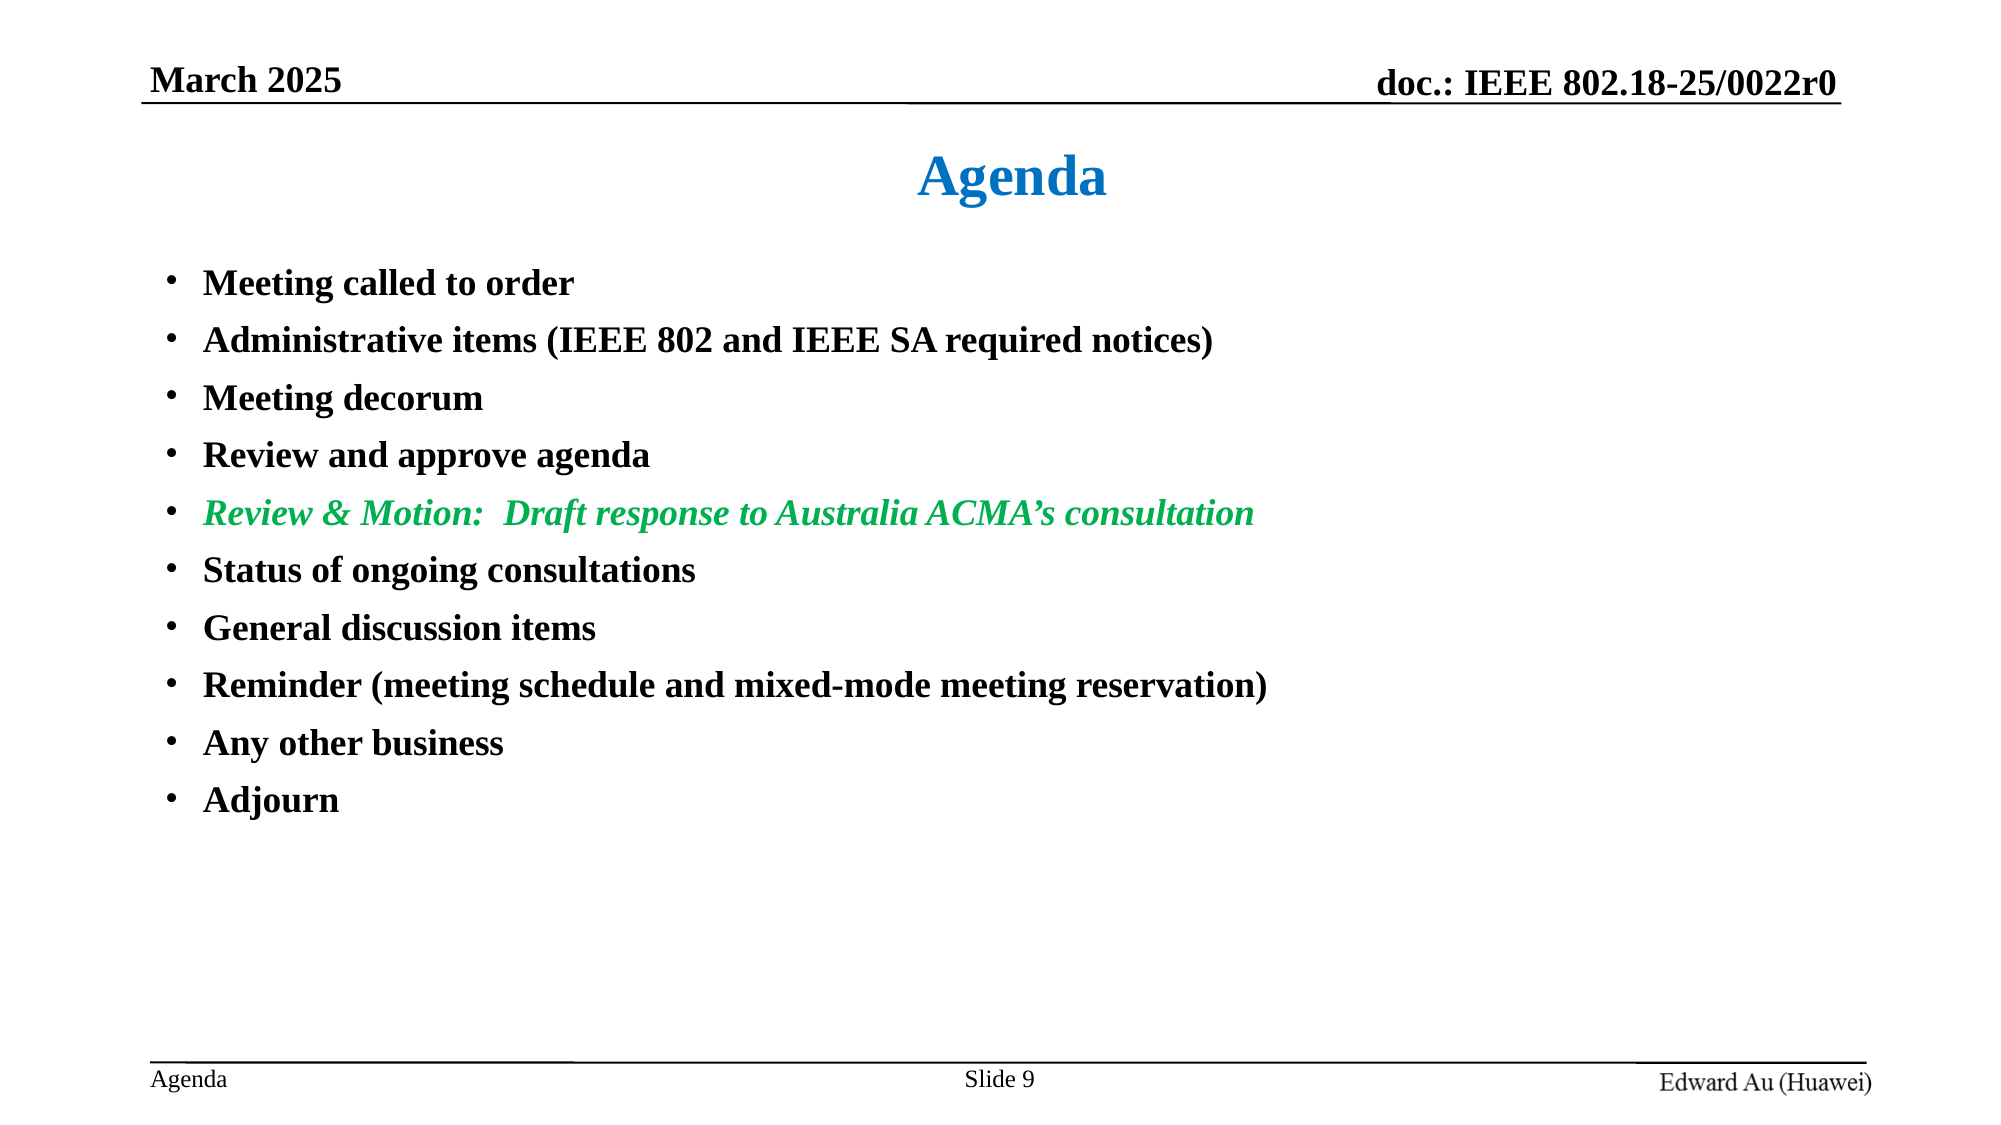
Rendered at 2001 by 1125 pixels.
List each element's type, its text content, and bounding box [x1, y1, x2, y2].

picture [1174, 1058, 1887, 1113]
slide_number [149, 54, 651, 101]
title Agenda [162, 99, 1864, 246]
list Meeting called to order Administrative items (IEEE 802 and IEEE SA required notices) Meeting decorum Review and approve agenda Review & Motion: Draft response to Australia ACMA’s consultation Status of ongoing consultations General discussion items Reminder (meeting schedule and mixed-mode meeting reservation) Any other business Adjourn [149, 250, 1938, 1059]
slide_number Slide 9 [933, 1061, 1067, 1123]
